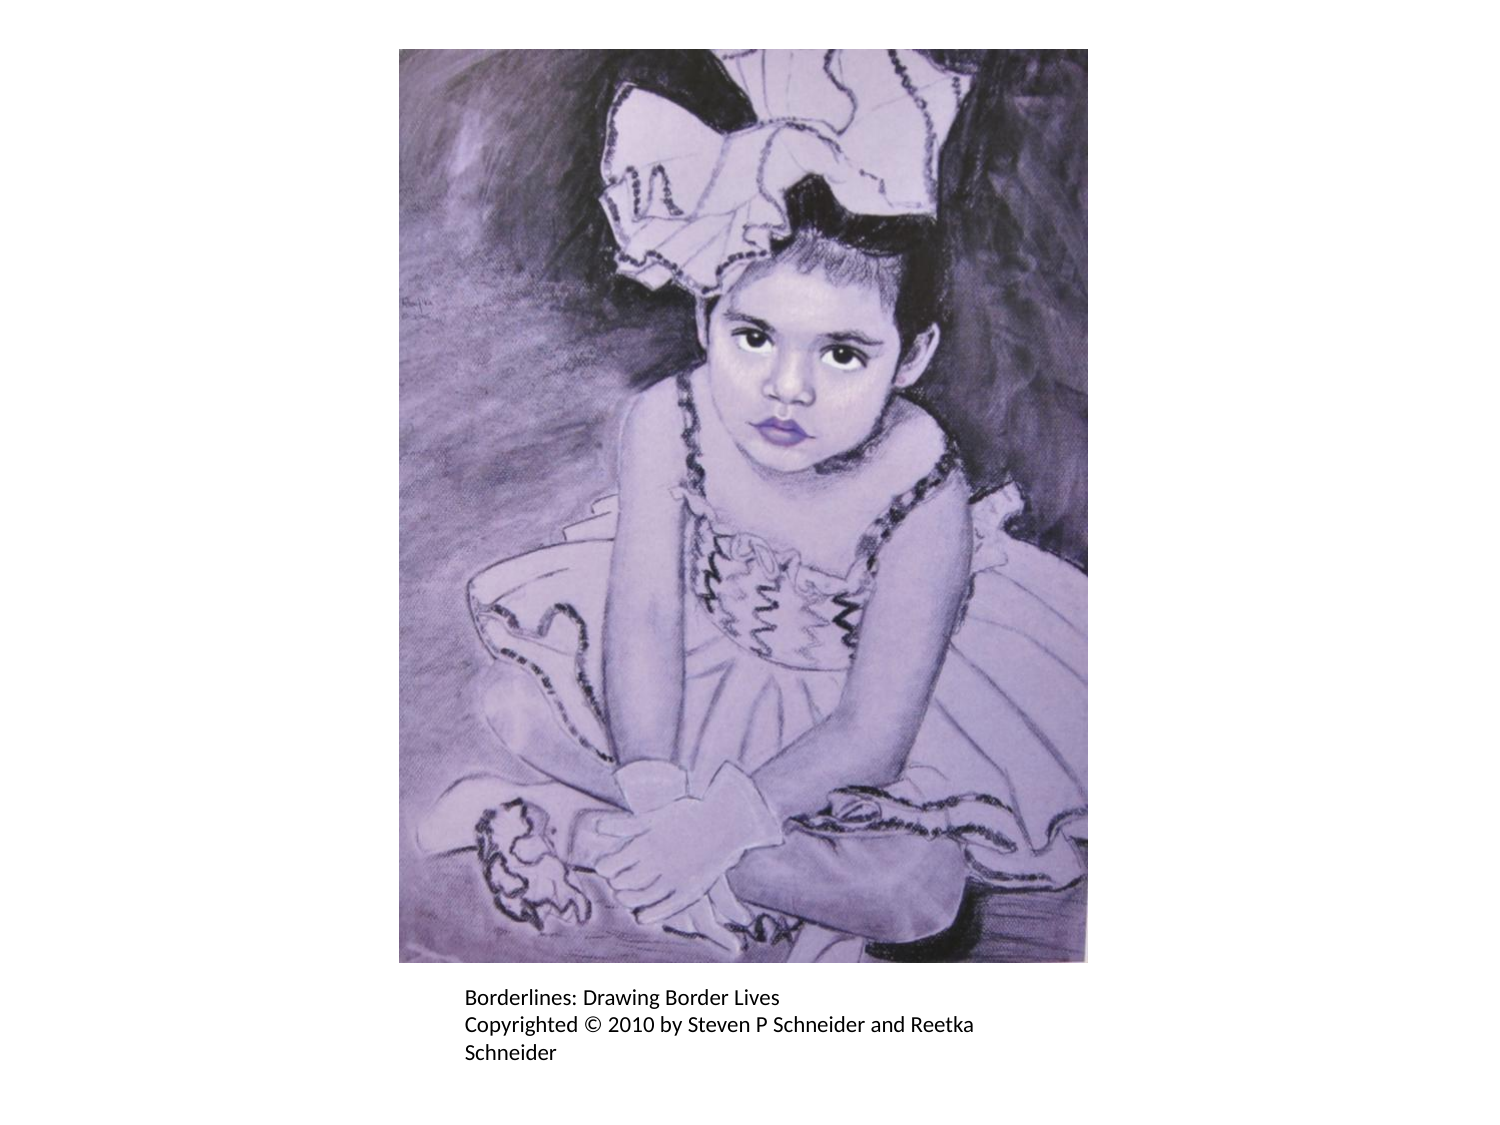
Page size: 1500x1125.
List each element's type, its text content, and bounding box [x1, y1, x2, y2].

picture [399, 49, 1088, 963]
text_box Borderlines: Drawing Border Lives Copyrighted © 2010 by Steven P Schneider and Reetka Schneider [450, 975, 1088, 1073]
